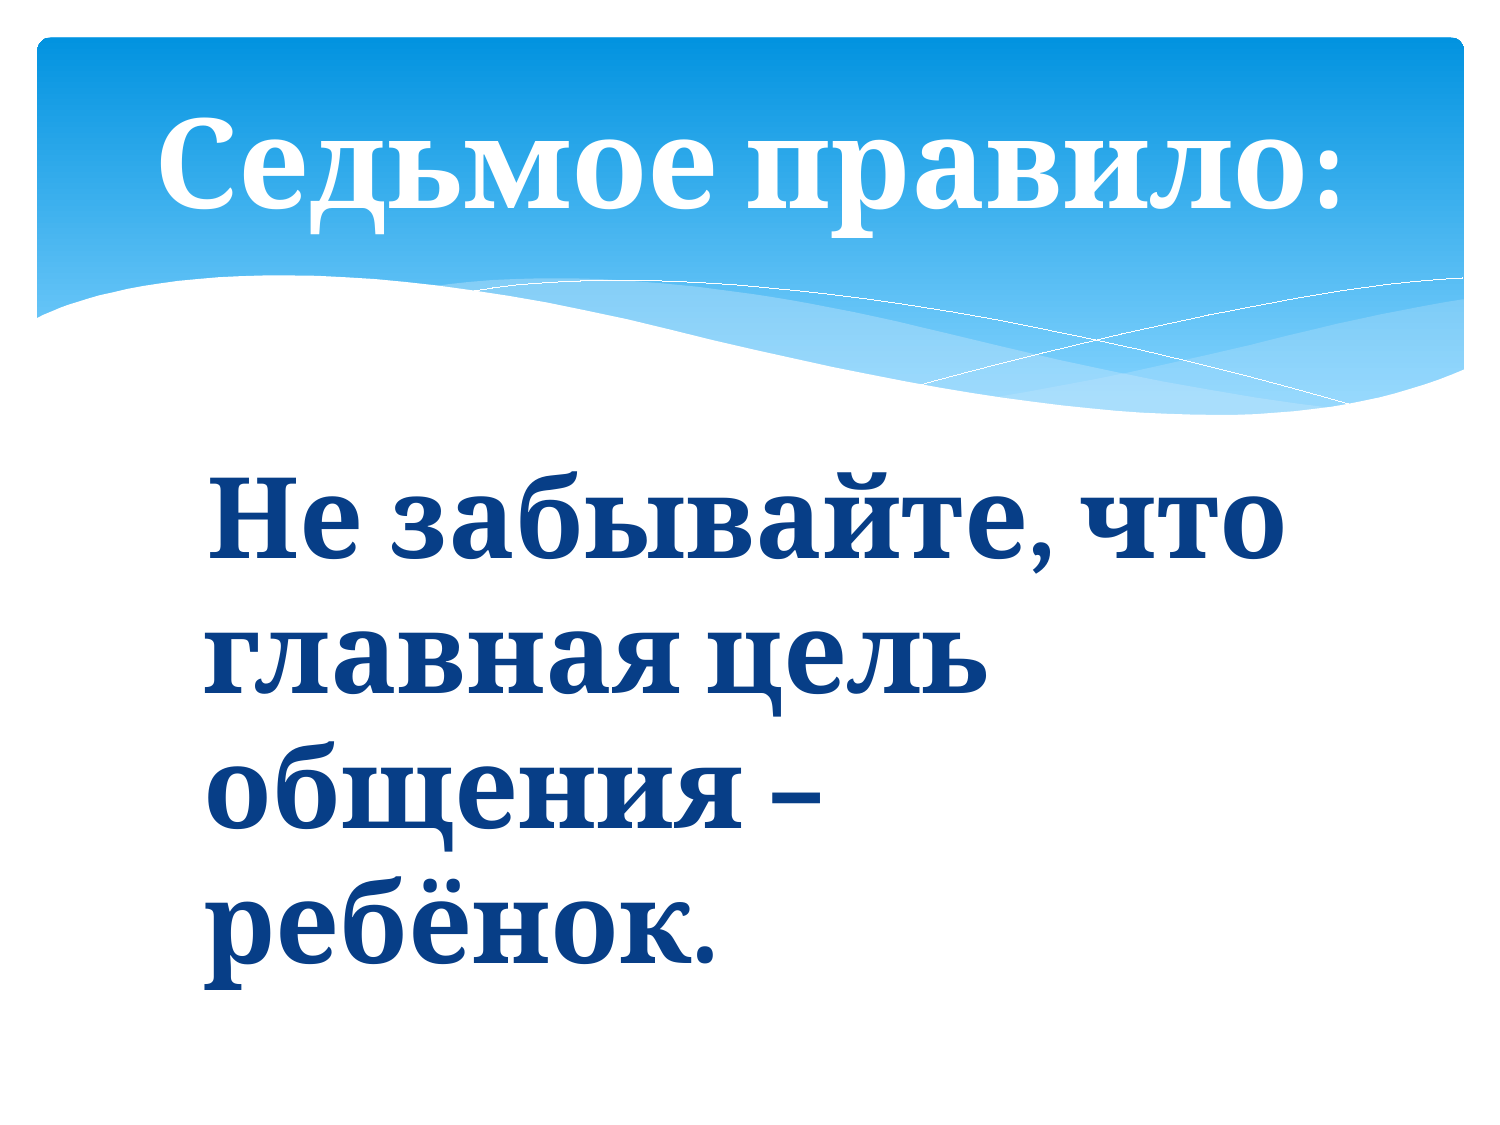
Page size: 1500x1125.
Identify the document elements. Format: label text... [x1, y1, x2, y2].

title Седьмое правило: [75, 55, 1425, 261]
list Не забывайте, что главная цель общения – ребёнок. [143, 438, 1359, 1005]
